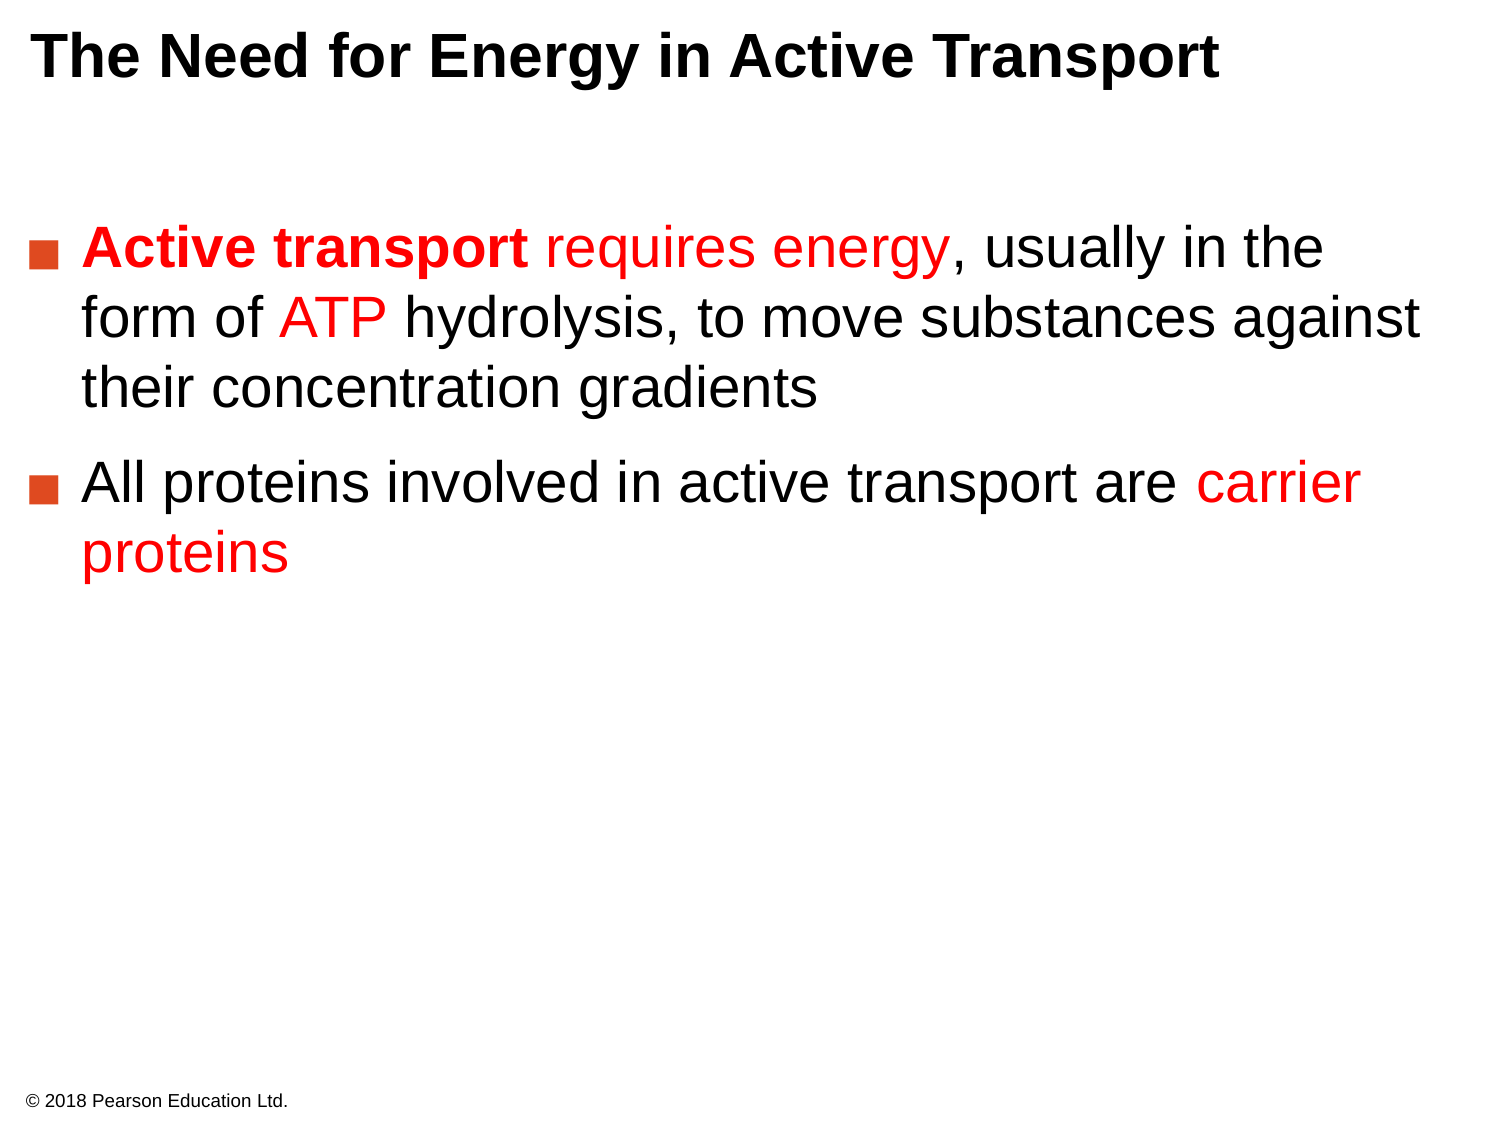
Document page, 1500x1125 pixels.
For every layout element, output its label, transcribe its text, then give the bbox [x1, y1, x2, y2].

title The Need for Energy in Active Transport [0, 0, 1500, 106]
footer © 2018 Pearson Education Ltd. [10, 1080, 518, 1119]
list Active transport requires energy, usually in the form of ATP hydrolysis, to move substances against their concentration gradients All proteins involved in active transport are carrier proteins [24, 208, 1475, 1065]
